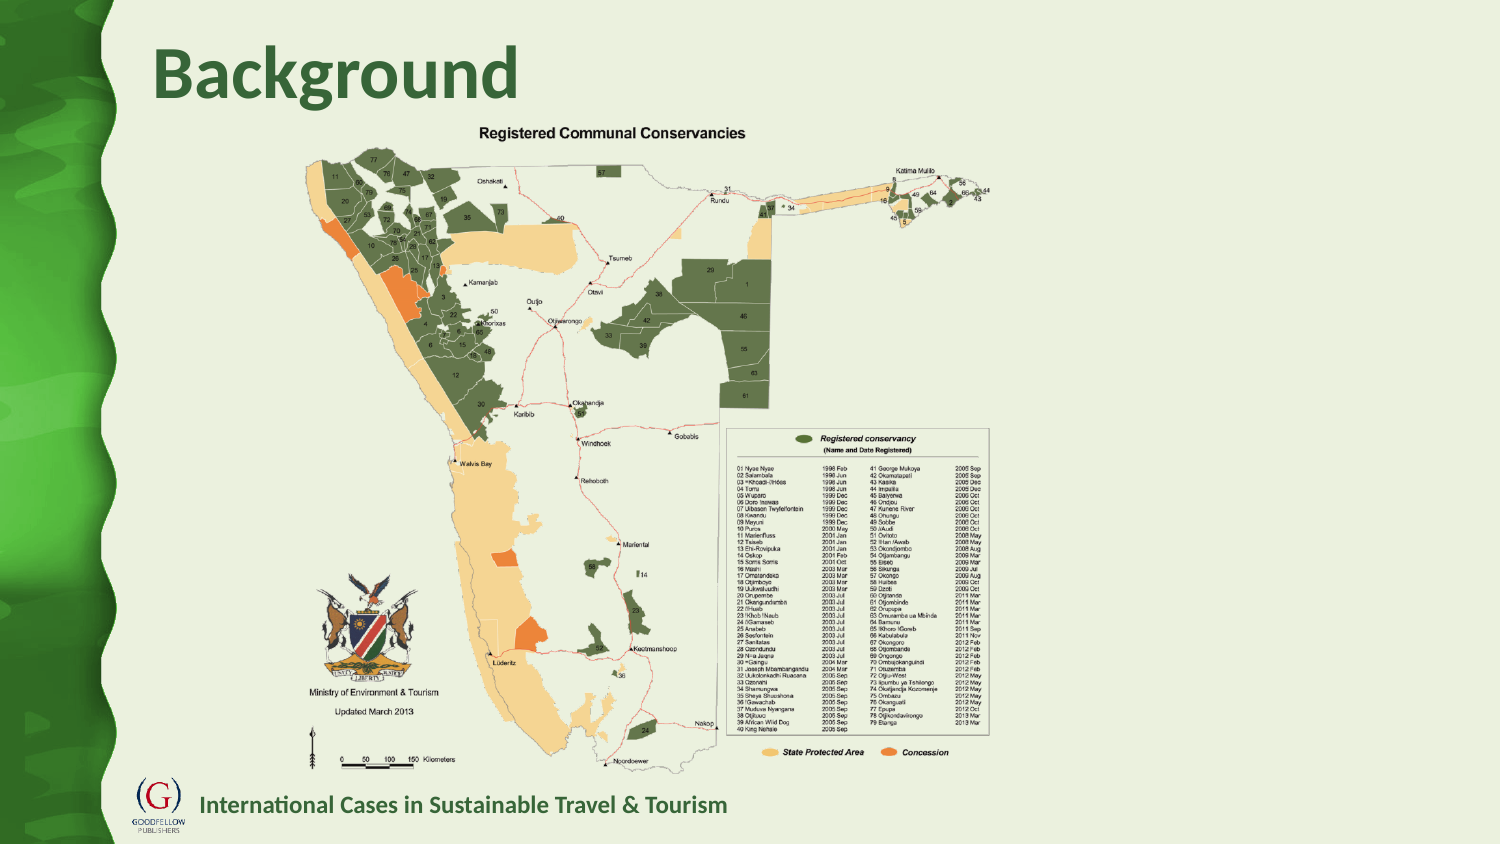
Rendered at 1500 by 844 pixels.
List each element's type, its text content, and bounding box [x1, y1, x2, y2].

title Background [137, 28, 1450, 110]
picture [0, 0, 185, 844]
picture [290, 106, 994, 782]
